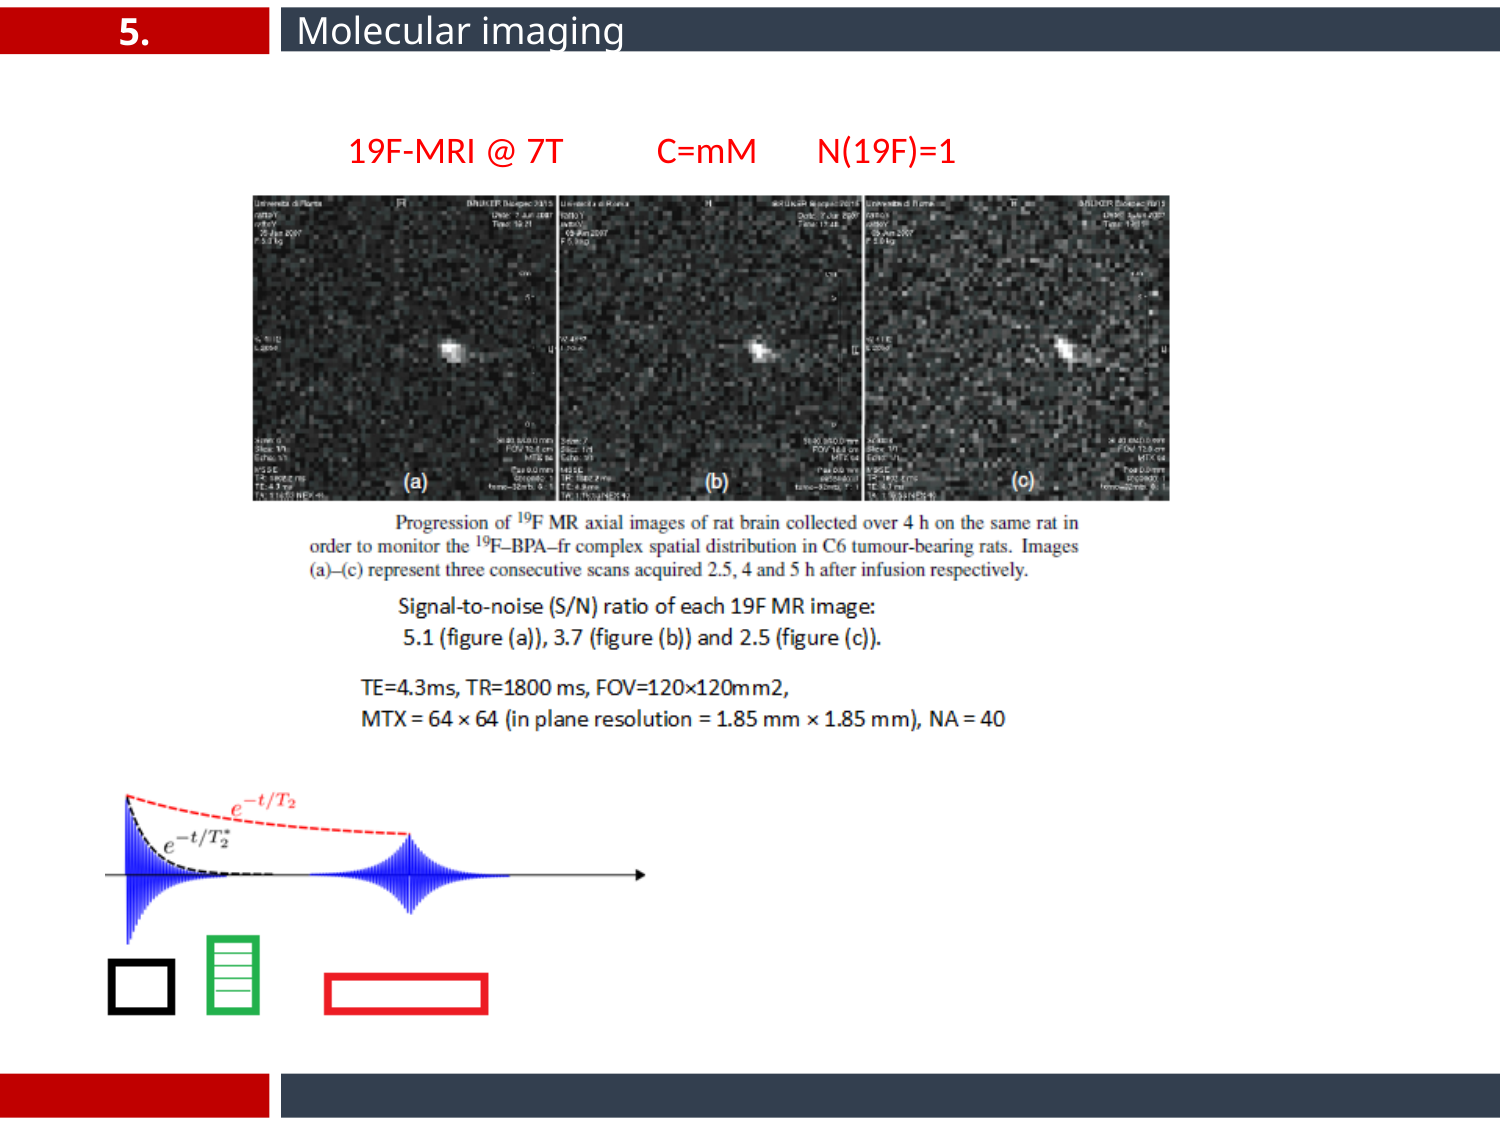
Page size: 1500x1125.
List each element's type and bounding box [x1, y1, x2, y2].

text_box [0, 7, 1500, 1118]
picture [105, 780, 661, 1028]
